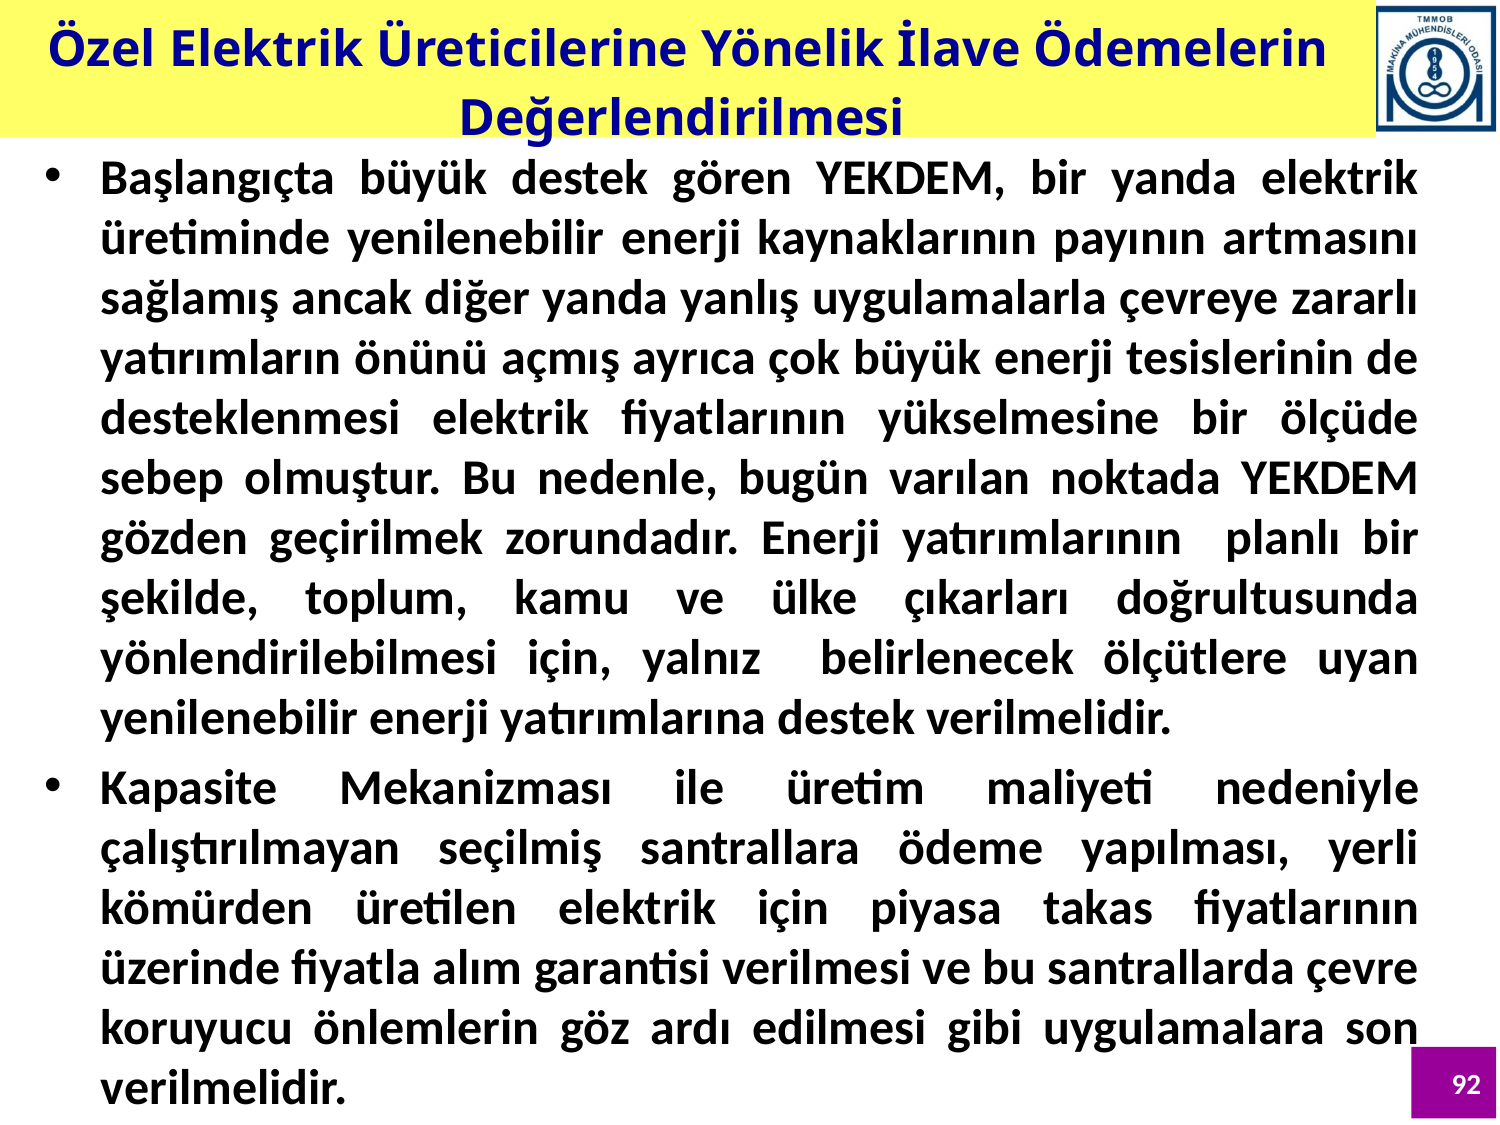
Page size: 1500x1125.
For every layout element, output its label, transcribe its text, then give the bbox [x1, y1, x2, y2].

text_box Özel Elektrik Üreticilerine Yönelik İlave Ödemelerin Değerlendirilmesi [0, 0, 1376, 138]
picture [1376, 5, 1497, 132]
text_box Başlangıçta büyük destek gören YEKDEM, bir yanda elektrik üretiminde yenilenebilir enerji kaynaklarının payının artmasını sağlamış ancak diğer yanda yanlış uygulamalarla çevreye zararlı yatırımların önünü açmış ayrıca çok büyük enerji tesislerinin de desteklenmesi elektrik fiyatlarının yükselmesine bir ölçüde sebep olmuştur. Bu nedenle, bugün varılan noktada YEKDEM gözden geçirilmek zorundadır. Enerji yatırımlarının planlı bir şekilde, toplum, kamu ve ülke çıkarları doğrultusunda yönlendirilebilmesi için, yalnız belirlenecek ölçütlere uyan yenilenebilir enerji yatırımlarına destek verilmelidir. Kapasite Mekanizması ile üretim maliyeti nedeniyle çalıştırılmayan seçilmiş santrallara ödeme yapılması, yerli kömürden üretilen elektrik için piyasa takas fiyatlarının üzerinde fiyatla alım garantisi verilmesi ve bu santrallarda çevre koruyucu önlemlerin göz ardı edilmesi gibi uygulamalara son verilmelidir. [29, 137, 1436, 1059]
slide_number 92 [1411, 1046, 1497, 1119]
